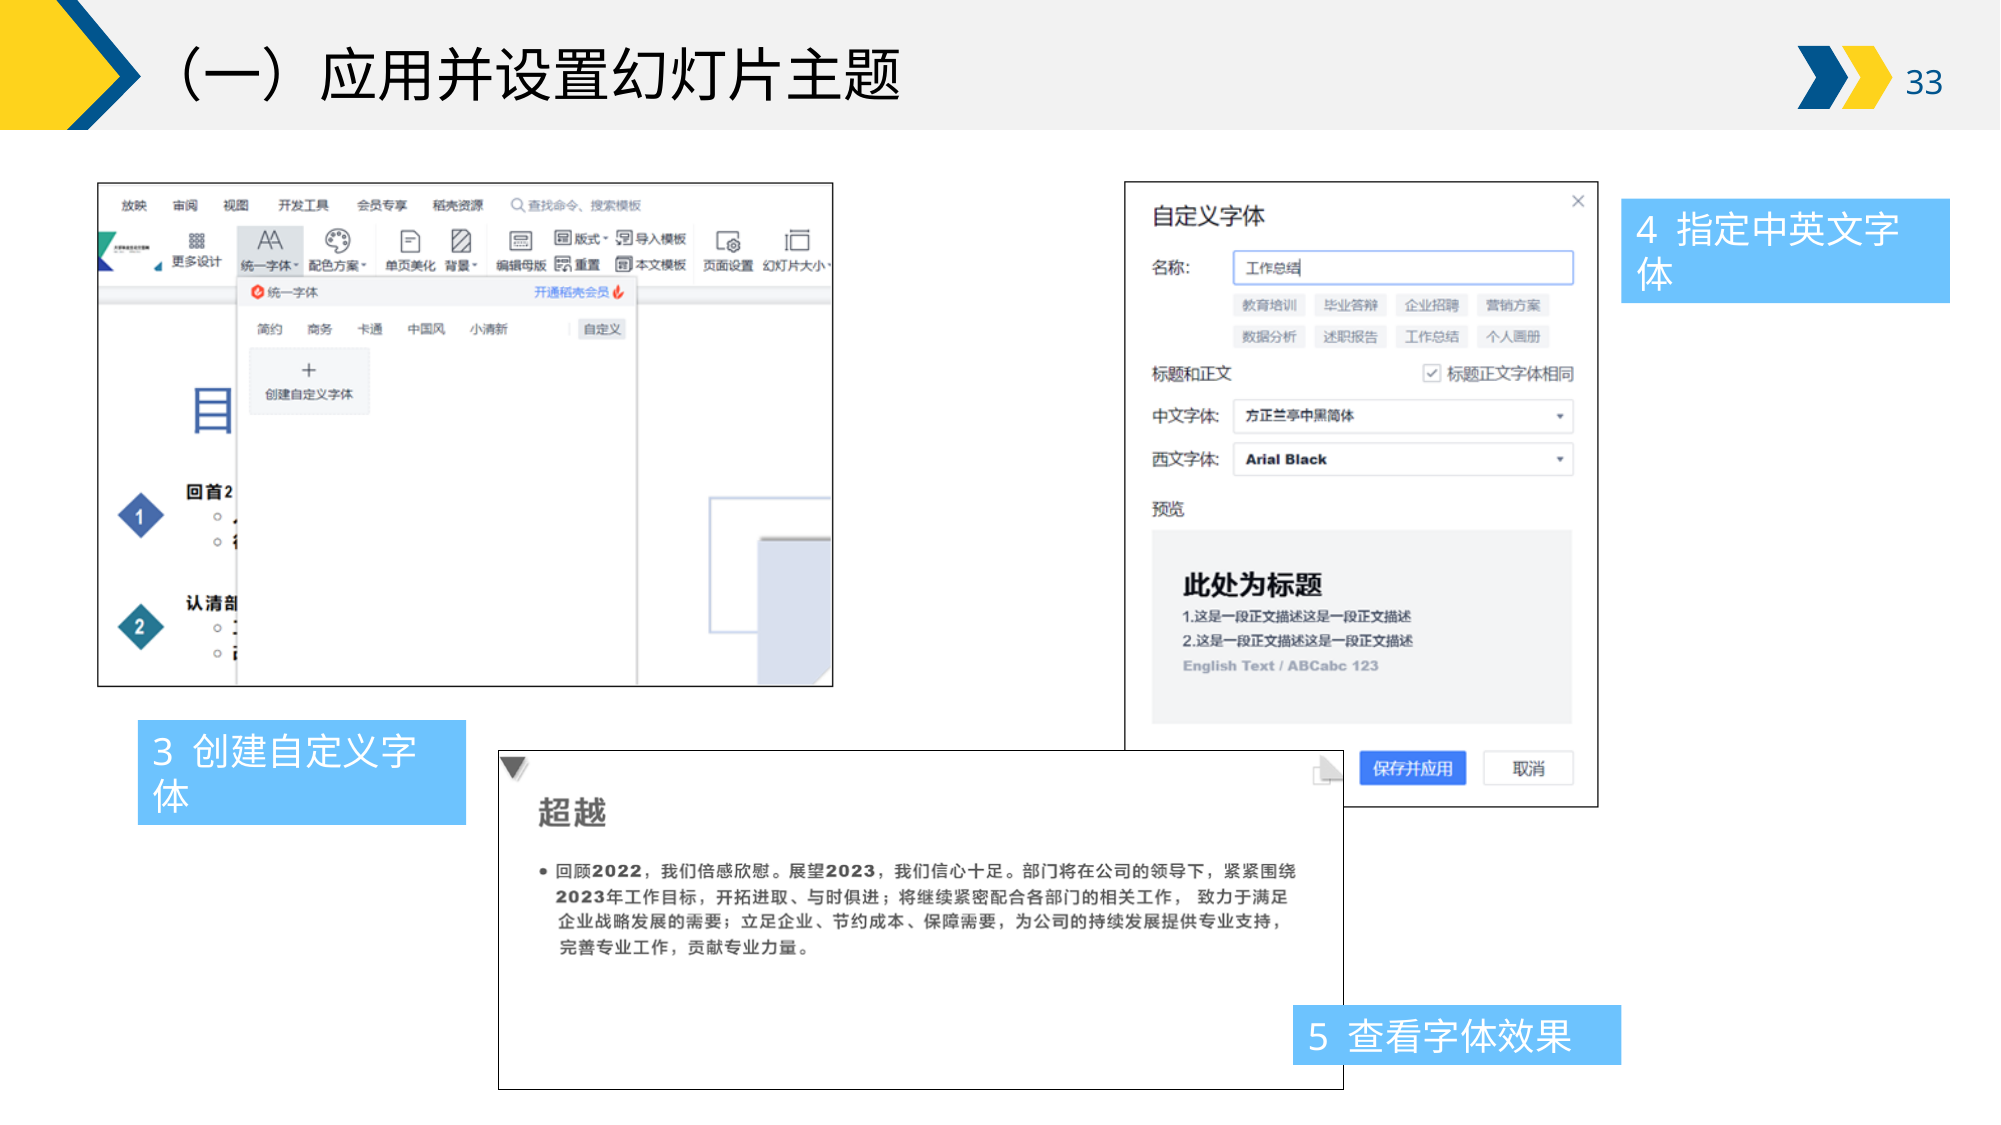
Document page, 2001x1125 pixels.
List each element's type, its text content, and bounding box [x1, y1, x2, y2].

text_box 5 查看字体效果 [1344, 1005, 1622, 1065]
text_box 3 创建自定义字体 [137, 720, 467, 825]
title （一）应用并设置幻灯片主题 [129, 35, 1900, 120]
text_box 4 指定中英文字体 [1621, 198, 1950, 304]
picture [498, 180, 1600, 1090]
picture [96, 180, 836, 691]
